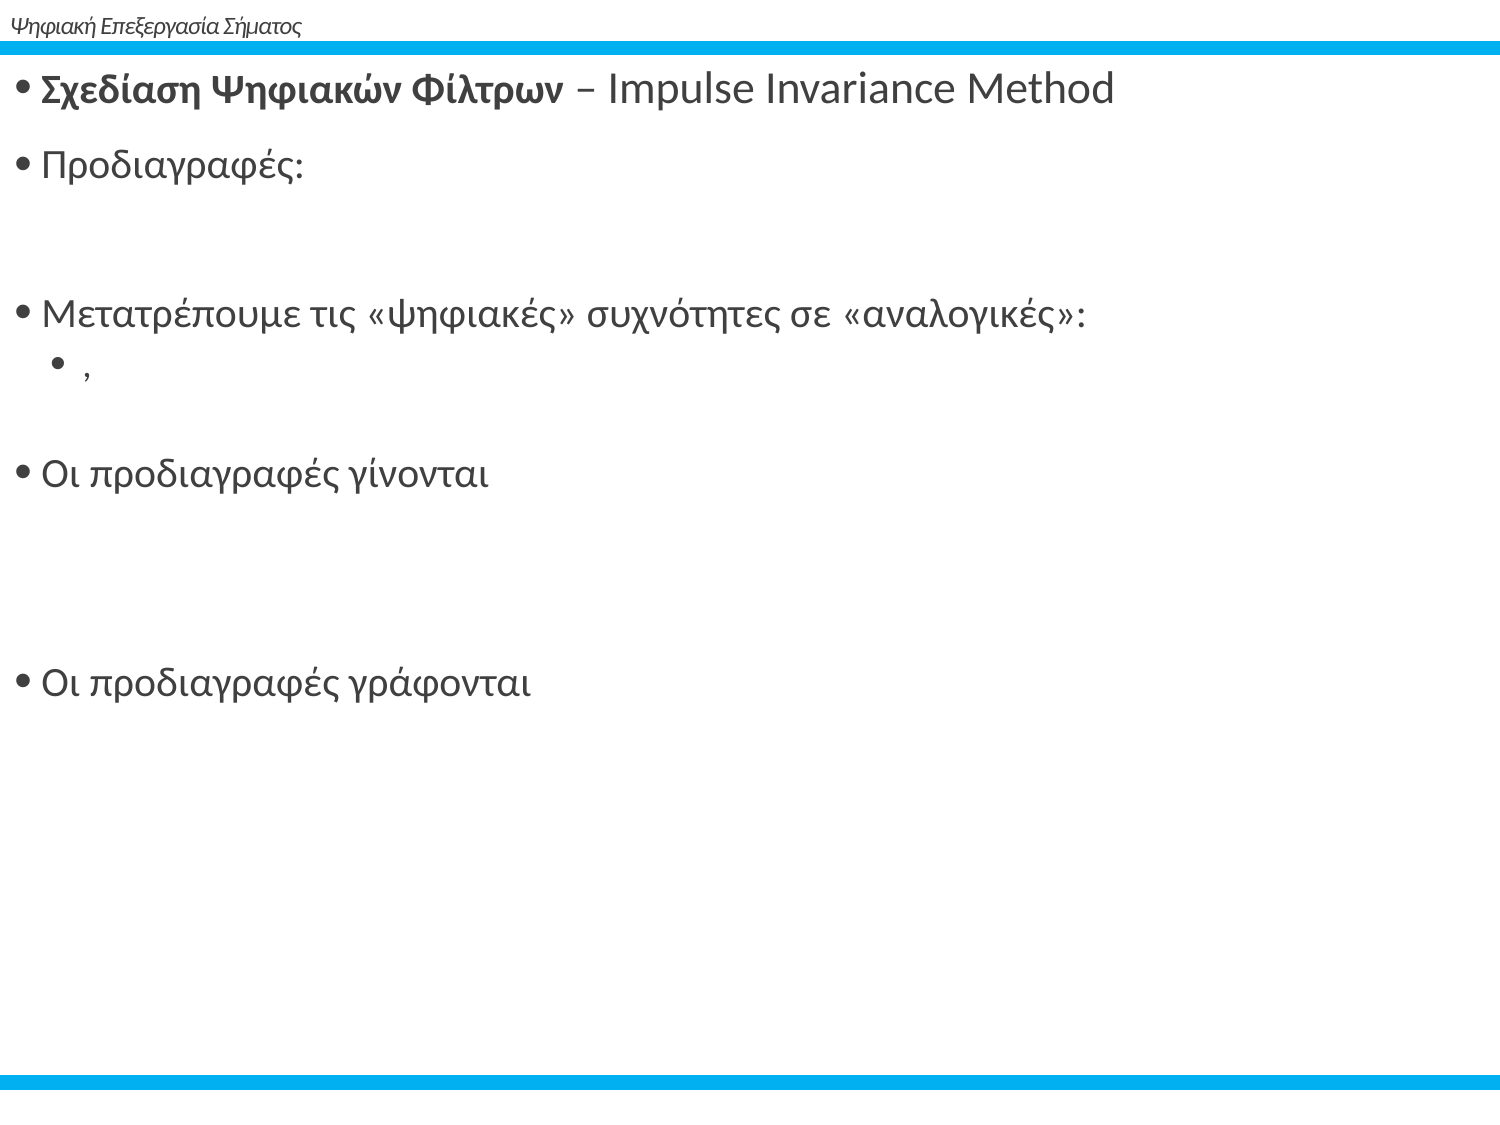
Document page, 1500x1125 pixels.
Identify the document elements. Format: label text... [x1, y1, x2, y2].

title Ψηφιακή Επεξεργασία Σήματος [0, 19, 1484, 41]
text_box [0, 1075, 1500, 1090]
text_box [0, 41, 1500, 55]
